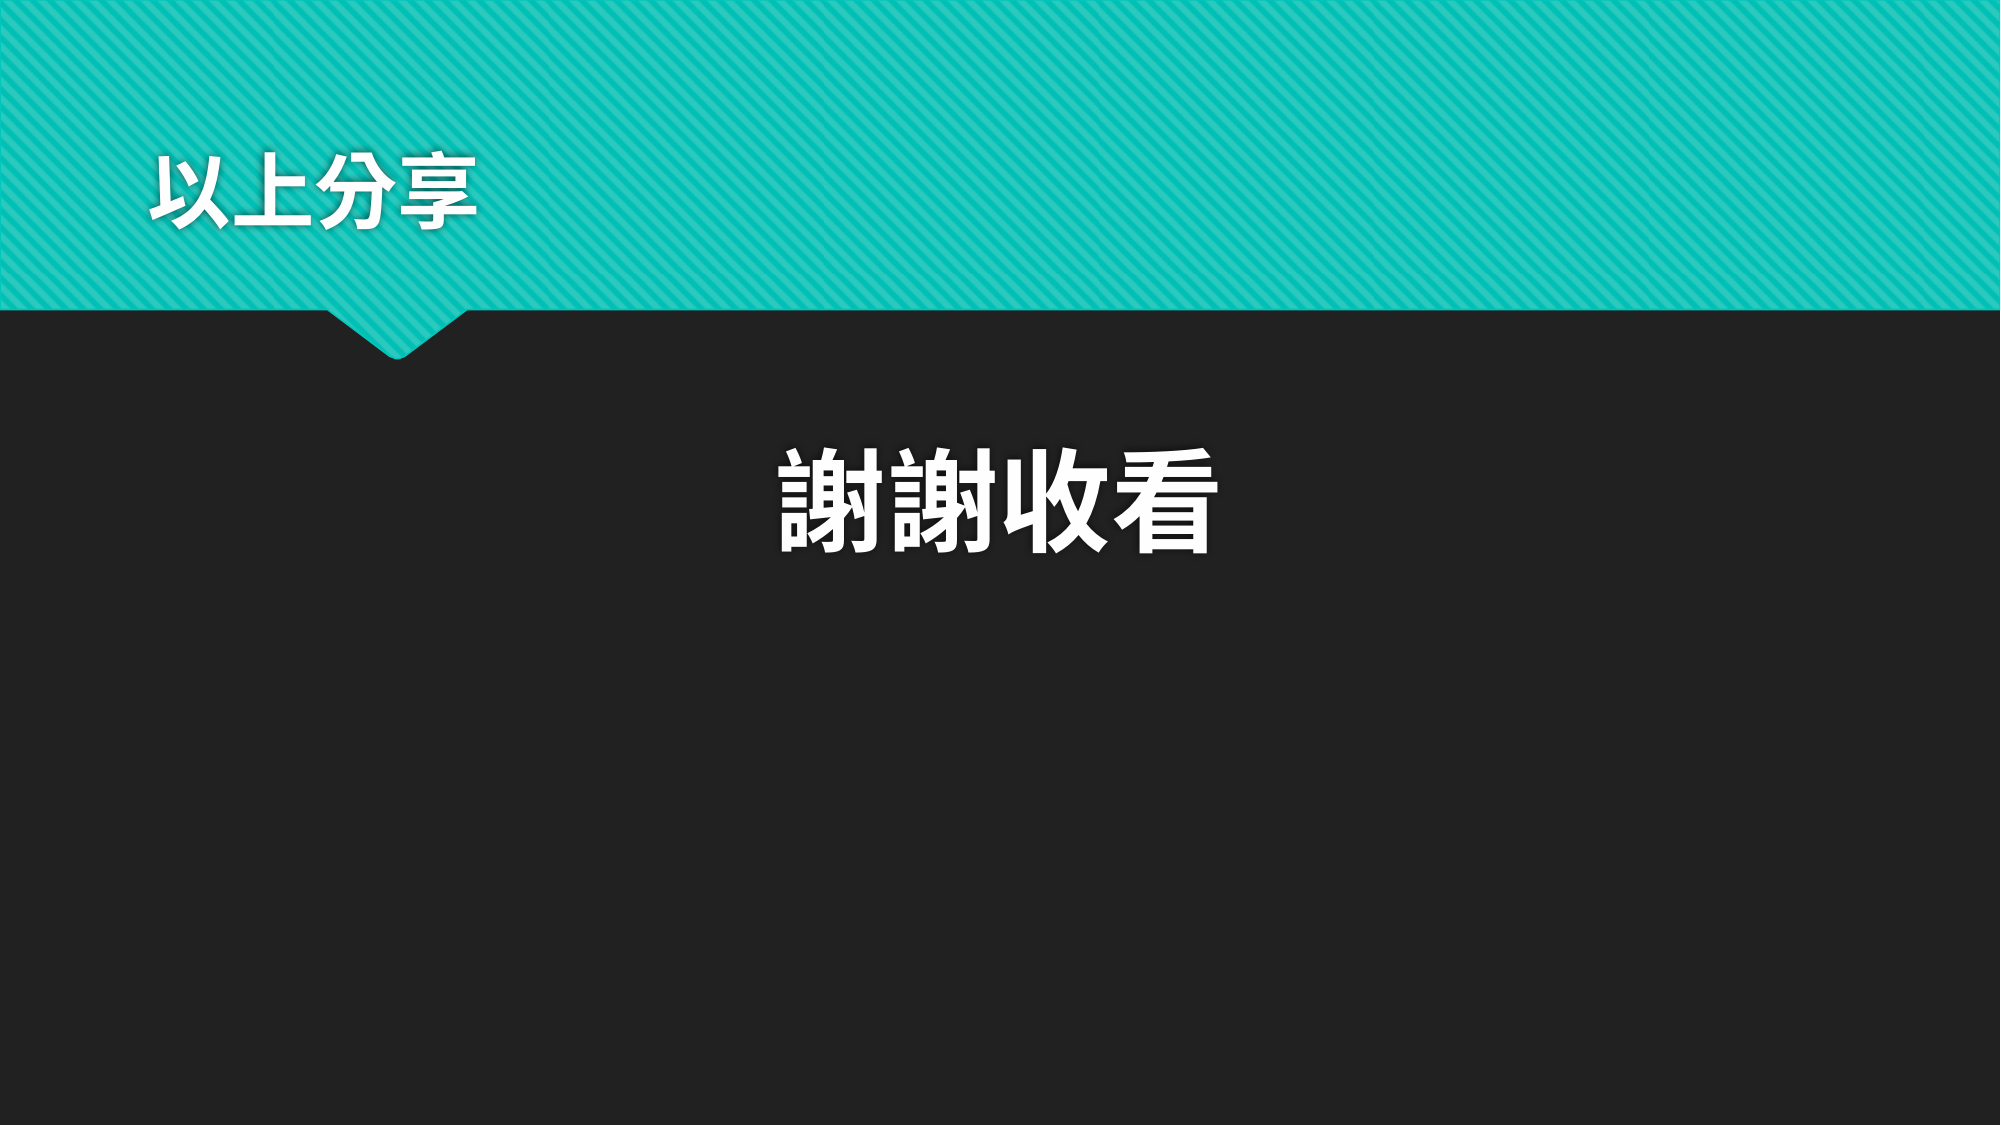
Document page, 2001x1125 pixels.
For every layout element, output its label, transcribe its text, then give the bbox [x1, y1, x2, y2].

text_box 謝謝收看 [465, 351, 1533, 574]
text_box 以上分享 [132, 87, 570, 247]
